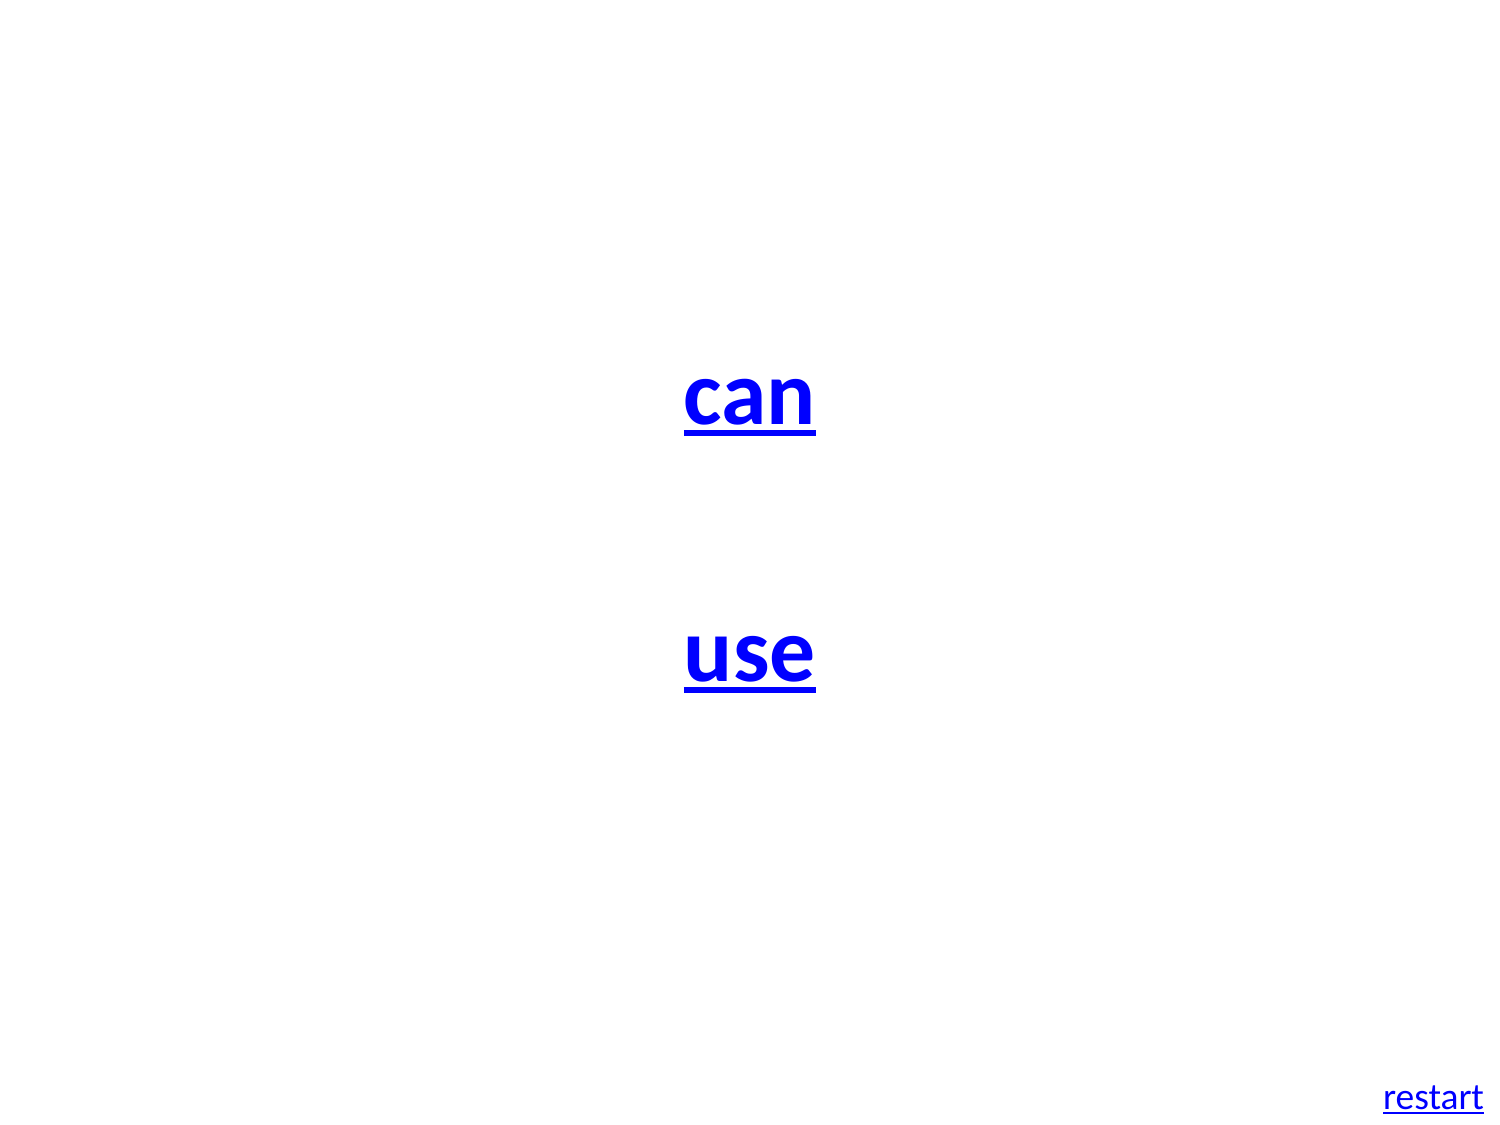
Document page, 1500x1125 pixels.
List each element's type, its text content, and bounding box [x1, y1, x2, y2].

list can use [75, 324, 1425, 1005]
